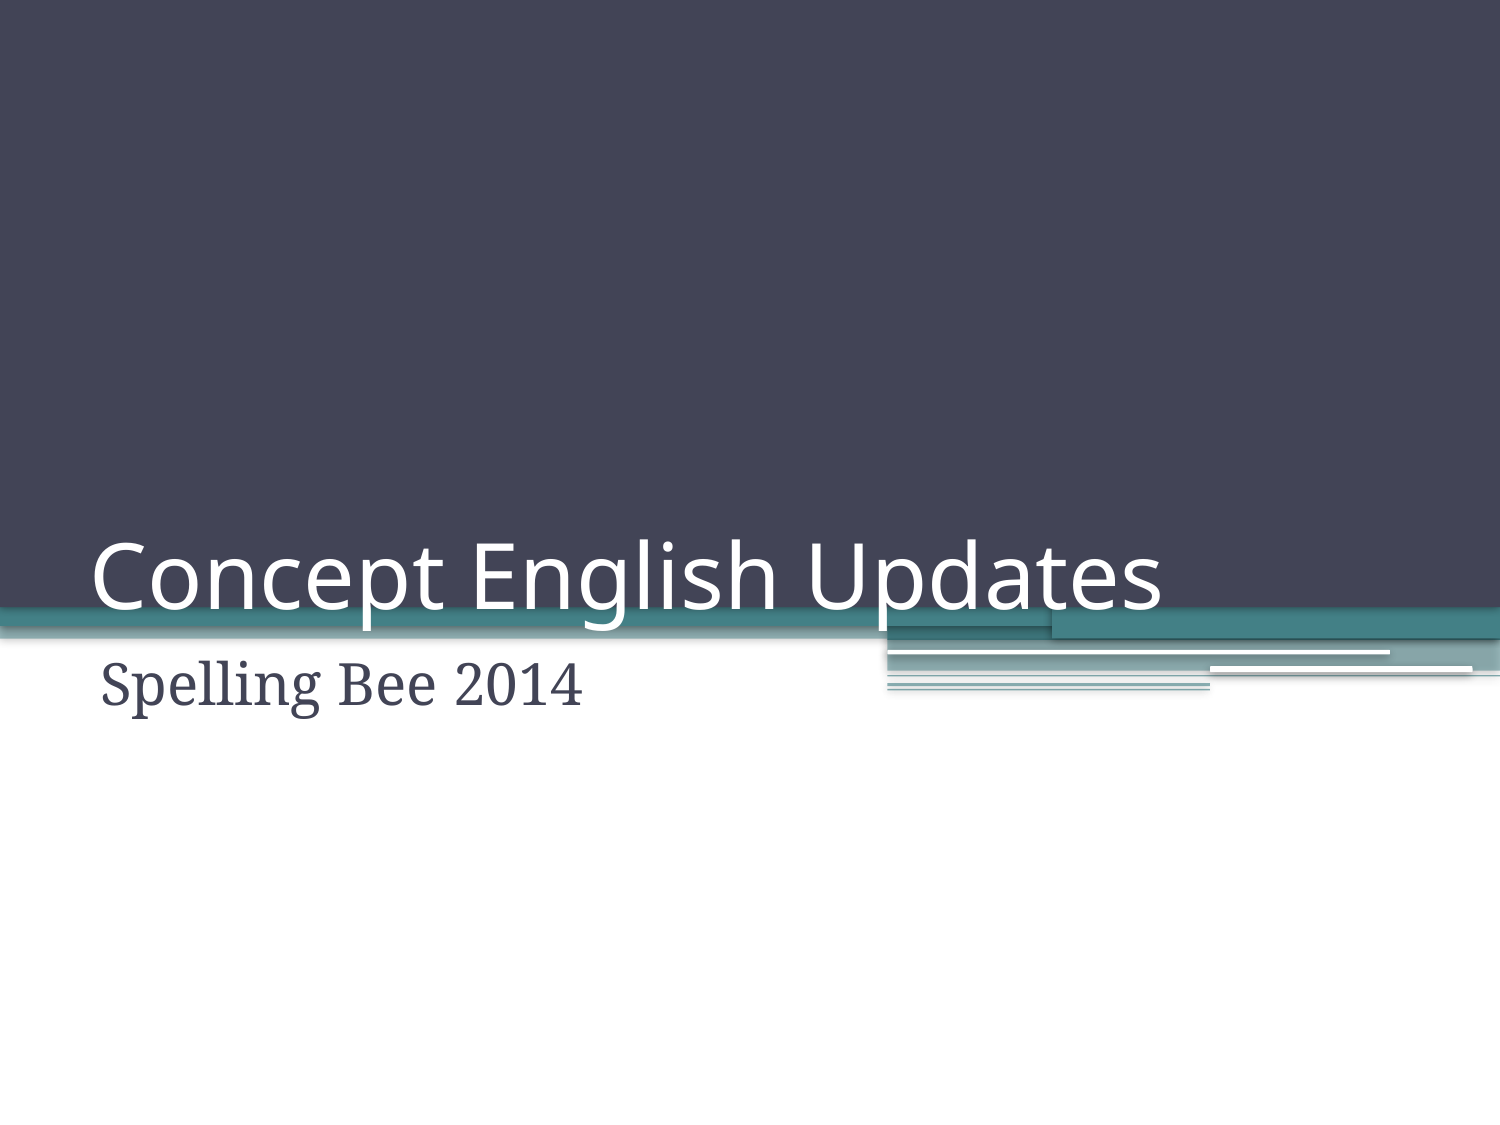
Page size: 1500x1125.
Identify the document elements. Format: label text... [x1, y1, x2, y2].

title Concept English Updates [75, 394, 1463, 636]
subtitle Spelling Bee 2014 [75, 639, 888, 928]
